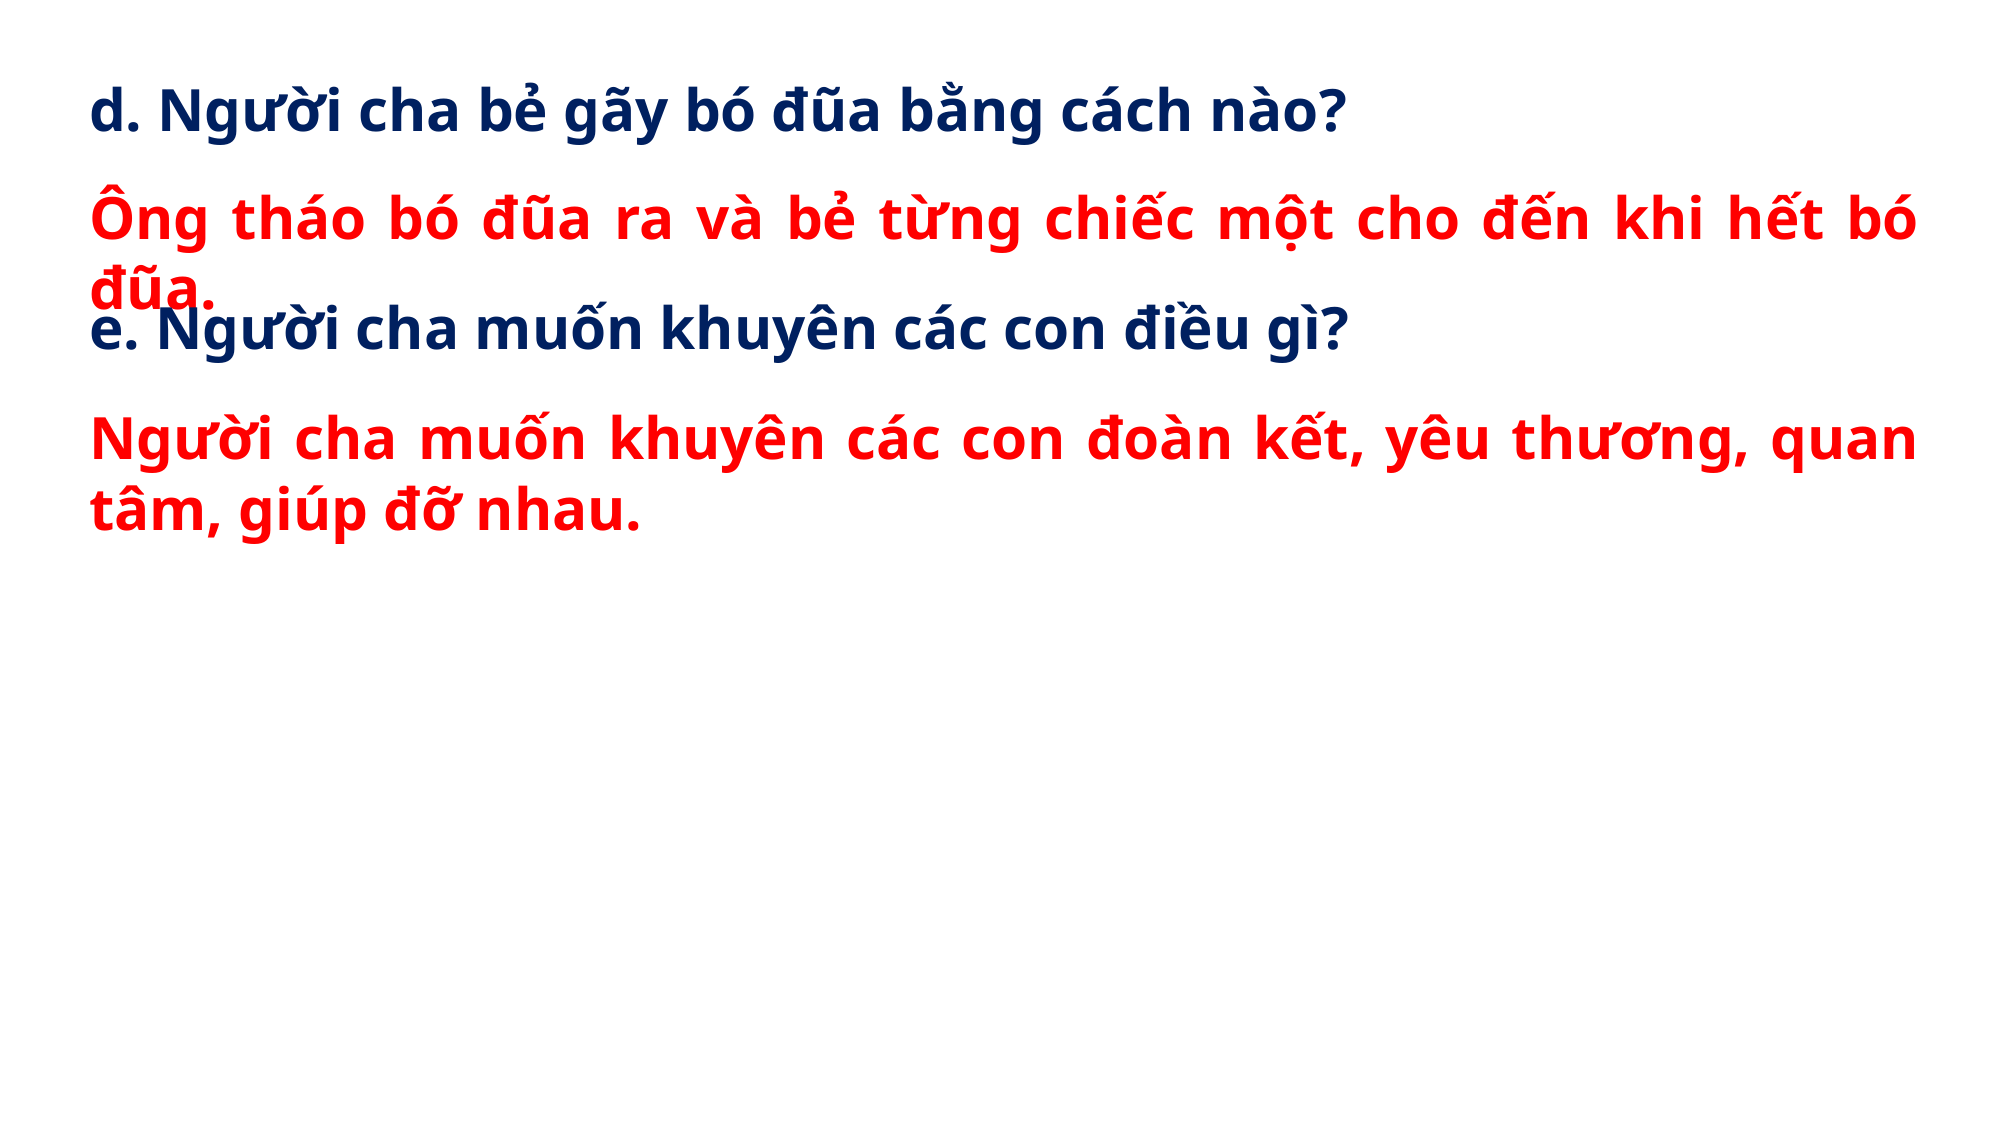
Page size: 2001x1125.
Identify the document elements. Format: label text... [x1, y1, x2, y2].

text_box d. Người cha bẻ gãy bó đũa bằng cách nào? [74, 65, 1859, 151]
text_box Ông tháo bó đũa ra và bẻ từng chiếc một cho đến khi hết bó đũa. [74, 173, 1935, 283]
text_box e. Người cha muốn khuyên các con điều gì? [74, 283, 1935, 369]
text_box Người cha muốn khuyên các con đoàn kết, yêu thương, quan tâm, giúp đỡ nhau. [74, 394, 1935, 550]
